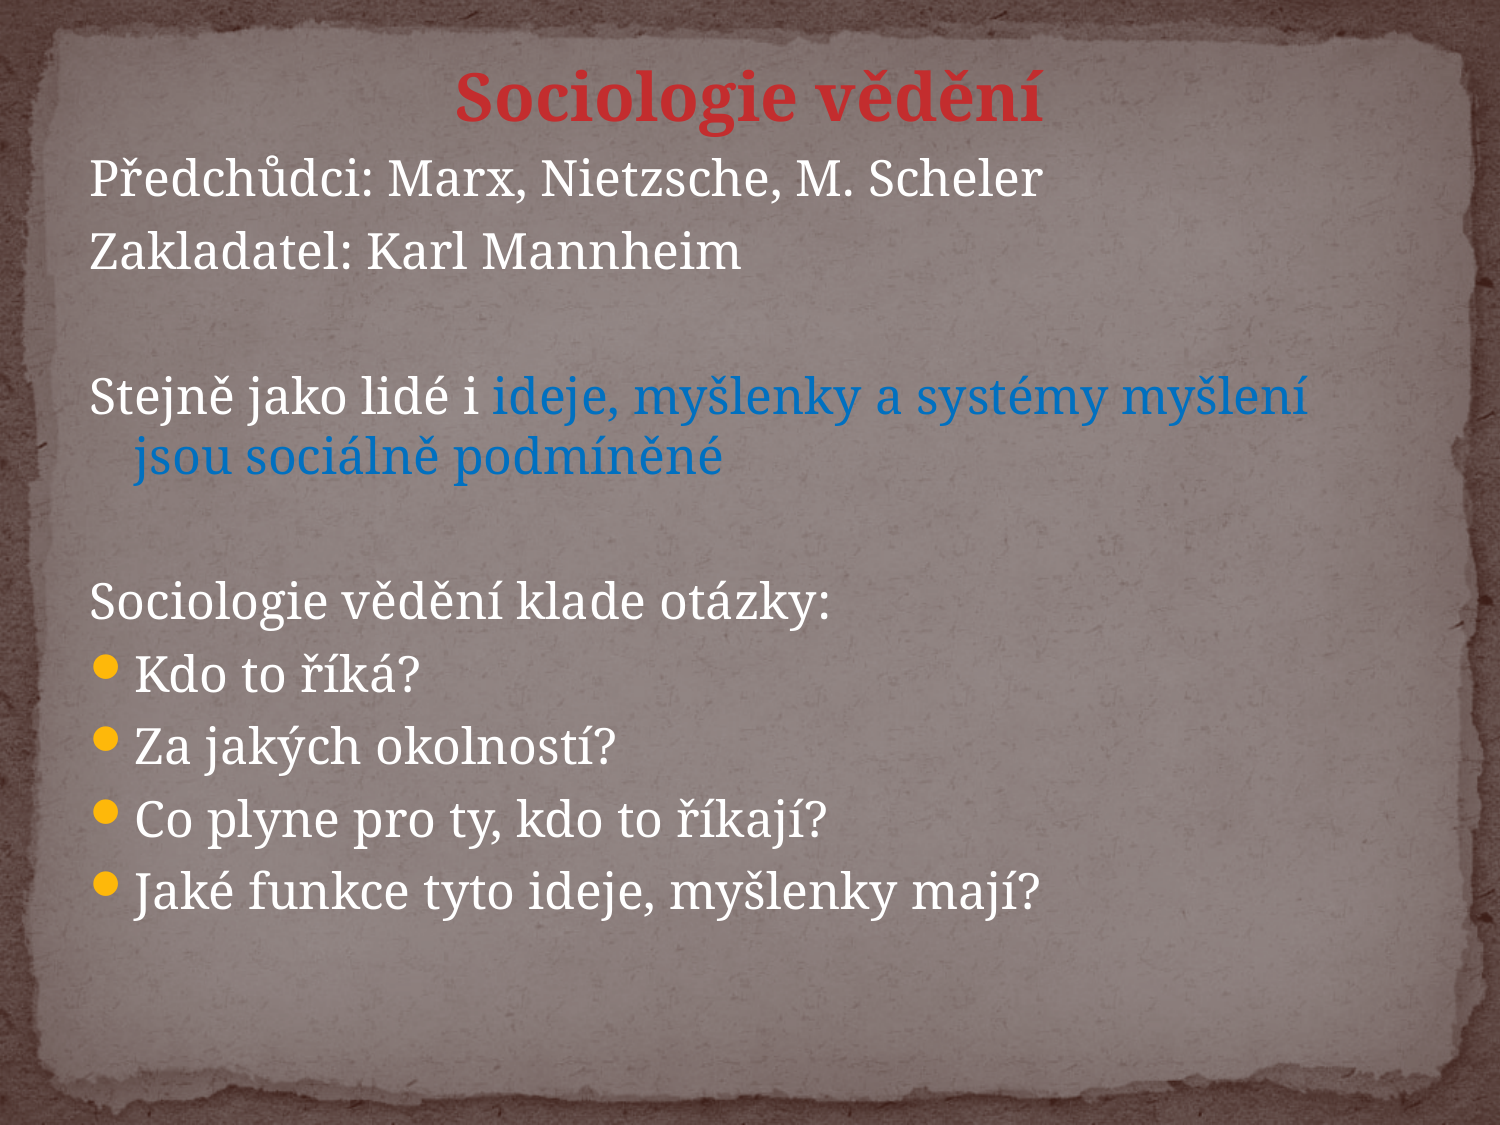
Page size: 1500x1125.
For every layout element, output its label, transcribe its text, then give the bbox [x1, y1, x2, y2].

list Sociologie vědění Předchůdci: Marx, Nietzsche, M. Scheler Zakladatel: Karl Mannheim Stejně jako lidé i ideje, myšlenky a systémy myšlení jsou sociálně podmíněné Sociologie vědění klade otázky: Kdo to říká? Za jakých okolností? Co plyne pro ty, kdo to říkají? Jaké funkce tyto ideje, myšlenky mají? [75, 46, 1425, 1000]
